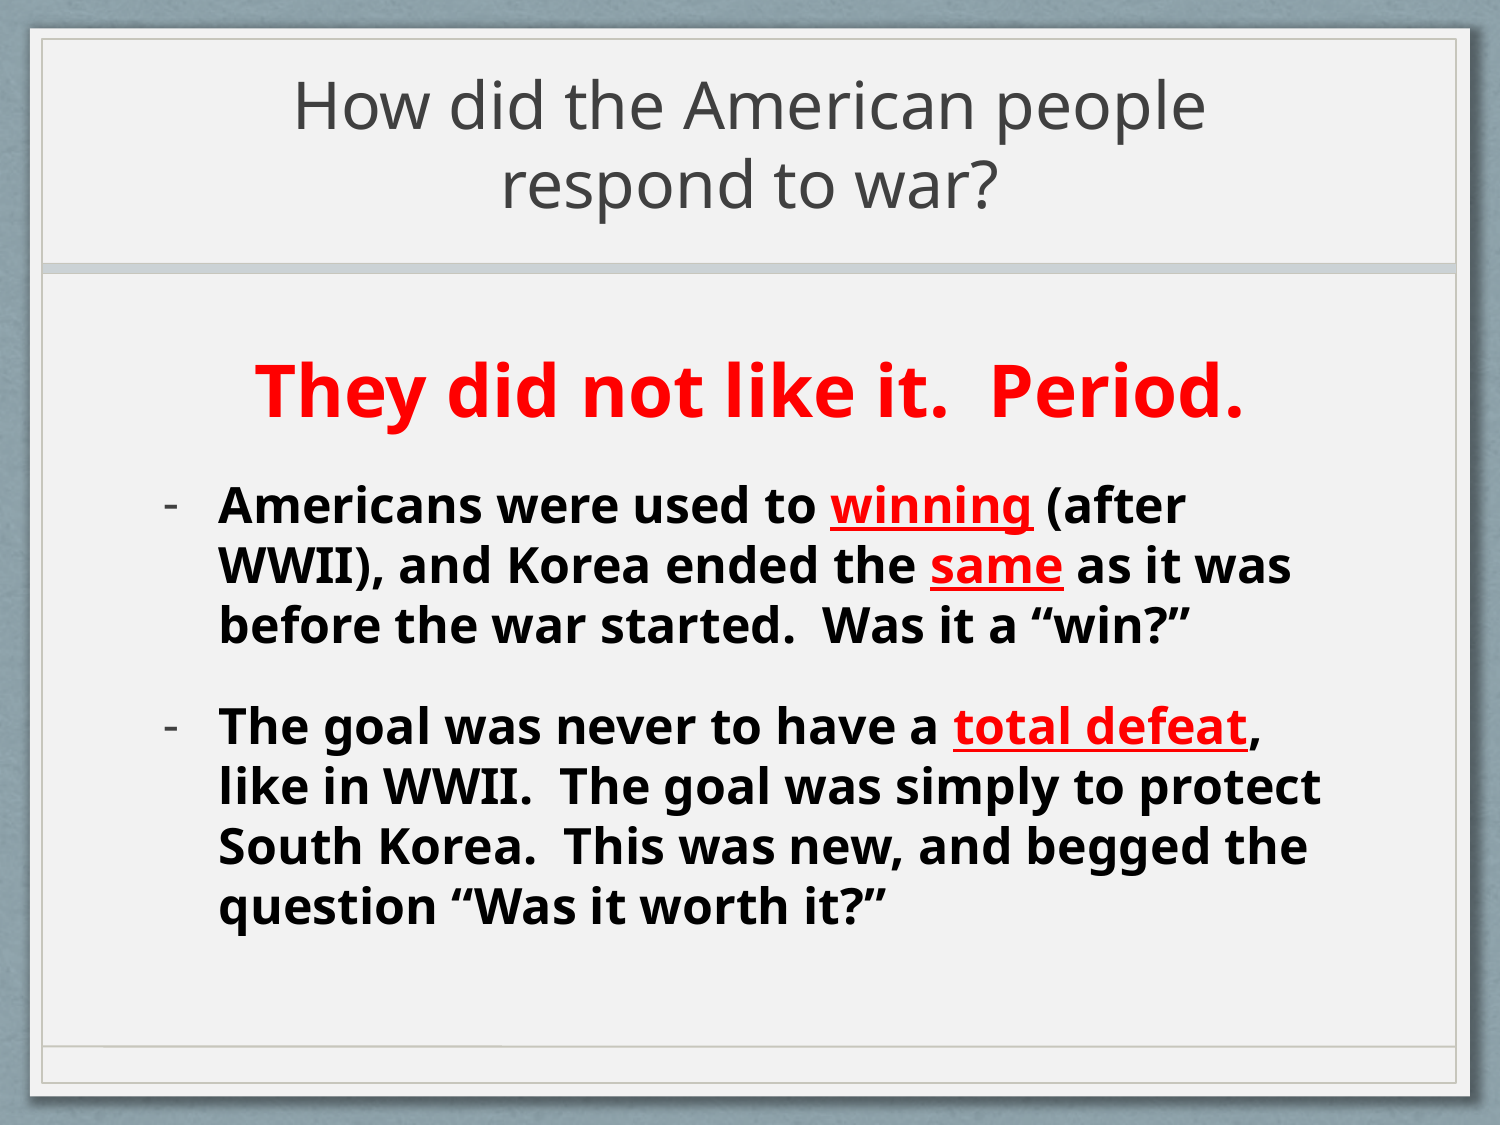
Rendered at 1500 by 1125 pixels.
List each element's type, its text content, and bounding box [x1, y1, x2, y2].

list They did not like it. Period. Americans were used to winning (after WWII), and Korea ended the same as it was before the war started. Was it a “win?” The goal was never to have a total defeat, like in WWII. The goal was simply to protect South Korea. This was new, and begged the question “Was it worth it?” [147, 336, 1353, 1033]
title How did the American people respond to war? [147, 55, 1353, 230]
